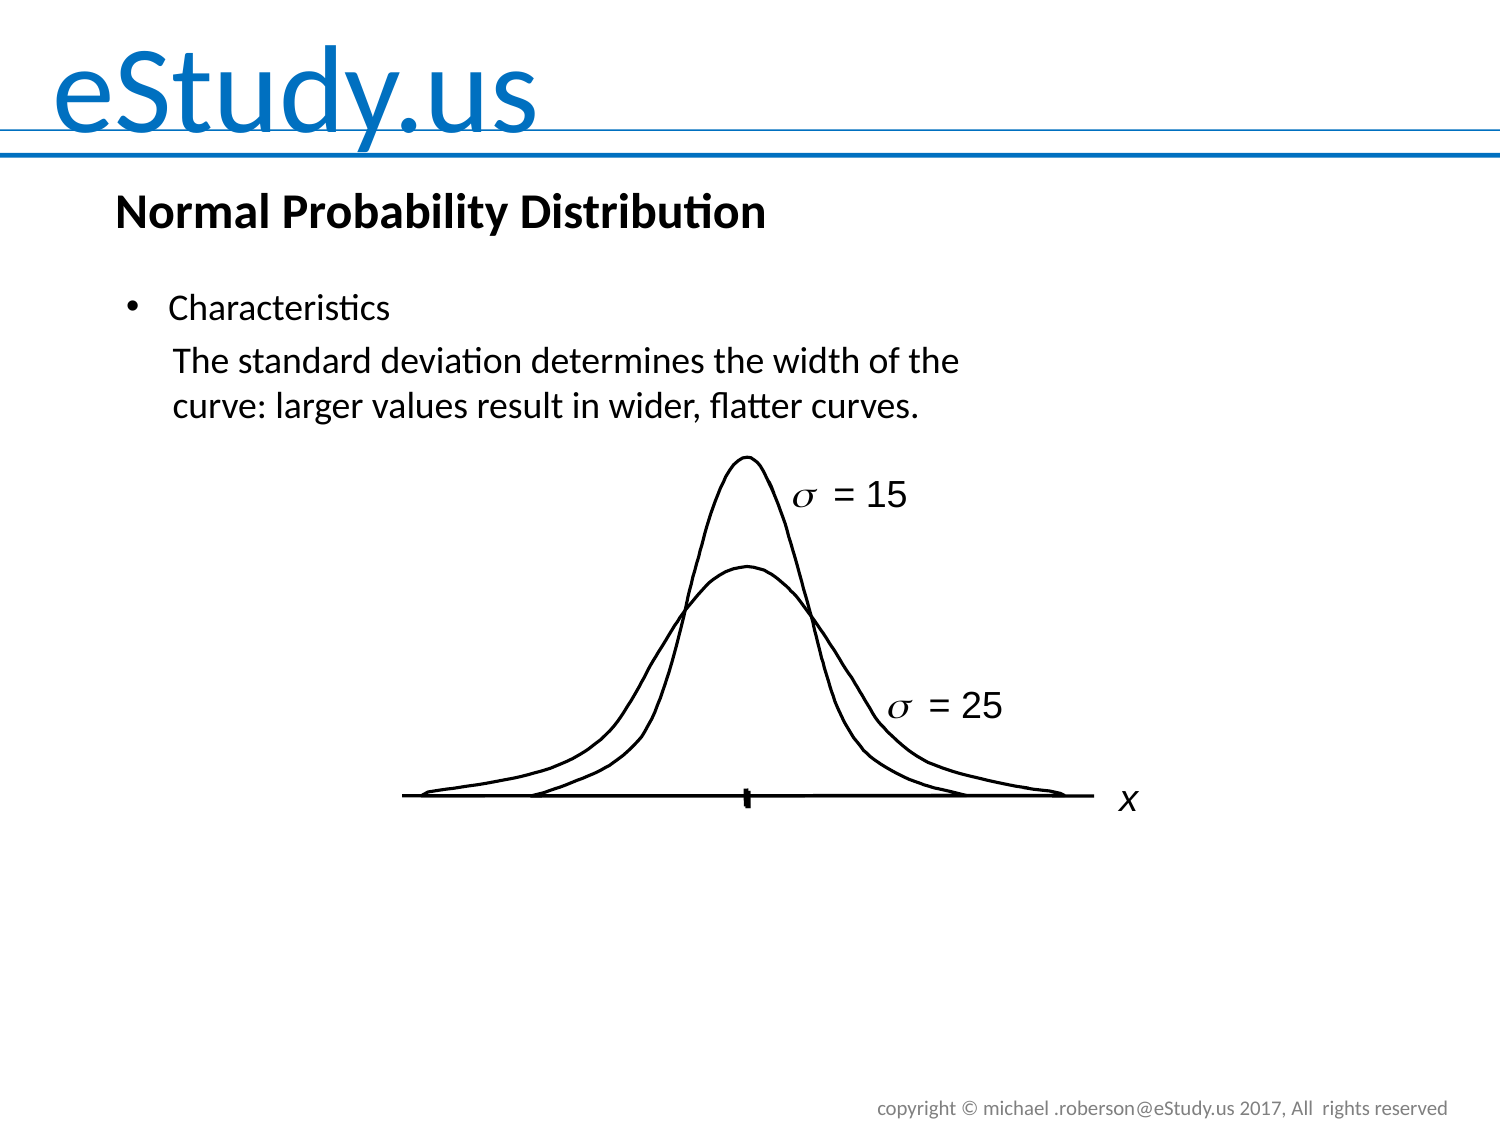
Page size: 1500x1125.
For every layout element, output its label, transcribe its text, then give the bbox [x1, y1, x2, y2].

text_box x [1104, 766, 1154, 827]
text_box s = 25 [874, 675, 1015, 732]
text_box Characteristics [114, 277, 674, 344]
text_box s = 15 [778, 464, 919, 521]
text_box Normal Probability Distribution [100, 178, 1376, 250]
text_box [422, 566, 1064, 795]
text_box [685, 457, 811, 614]
text_box The standard deviation determines the width of the curve: larger values result in wider, flatter curves. [149, 318, 1327, 443]
